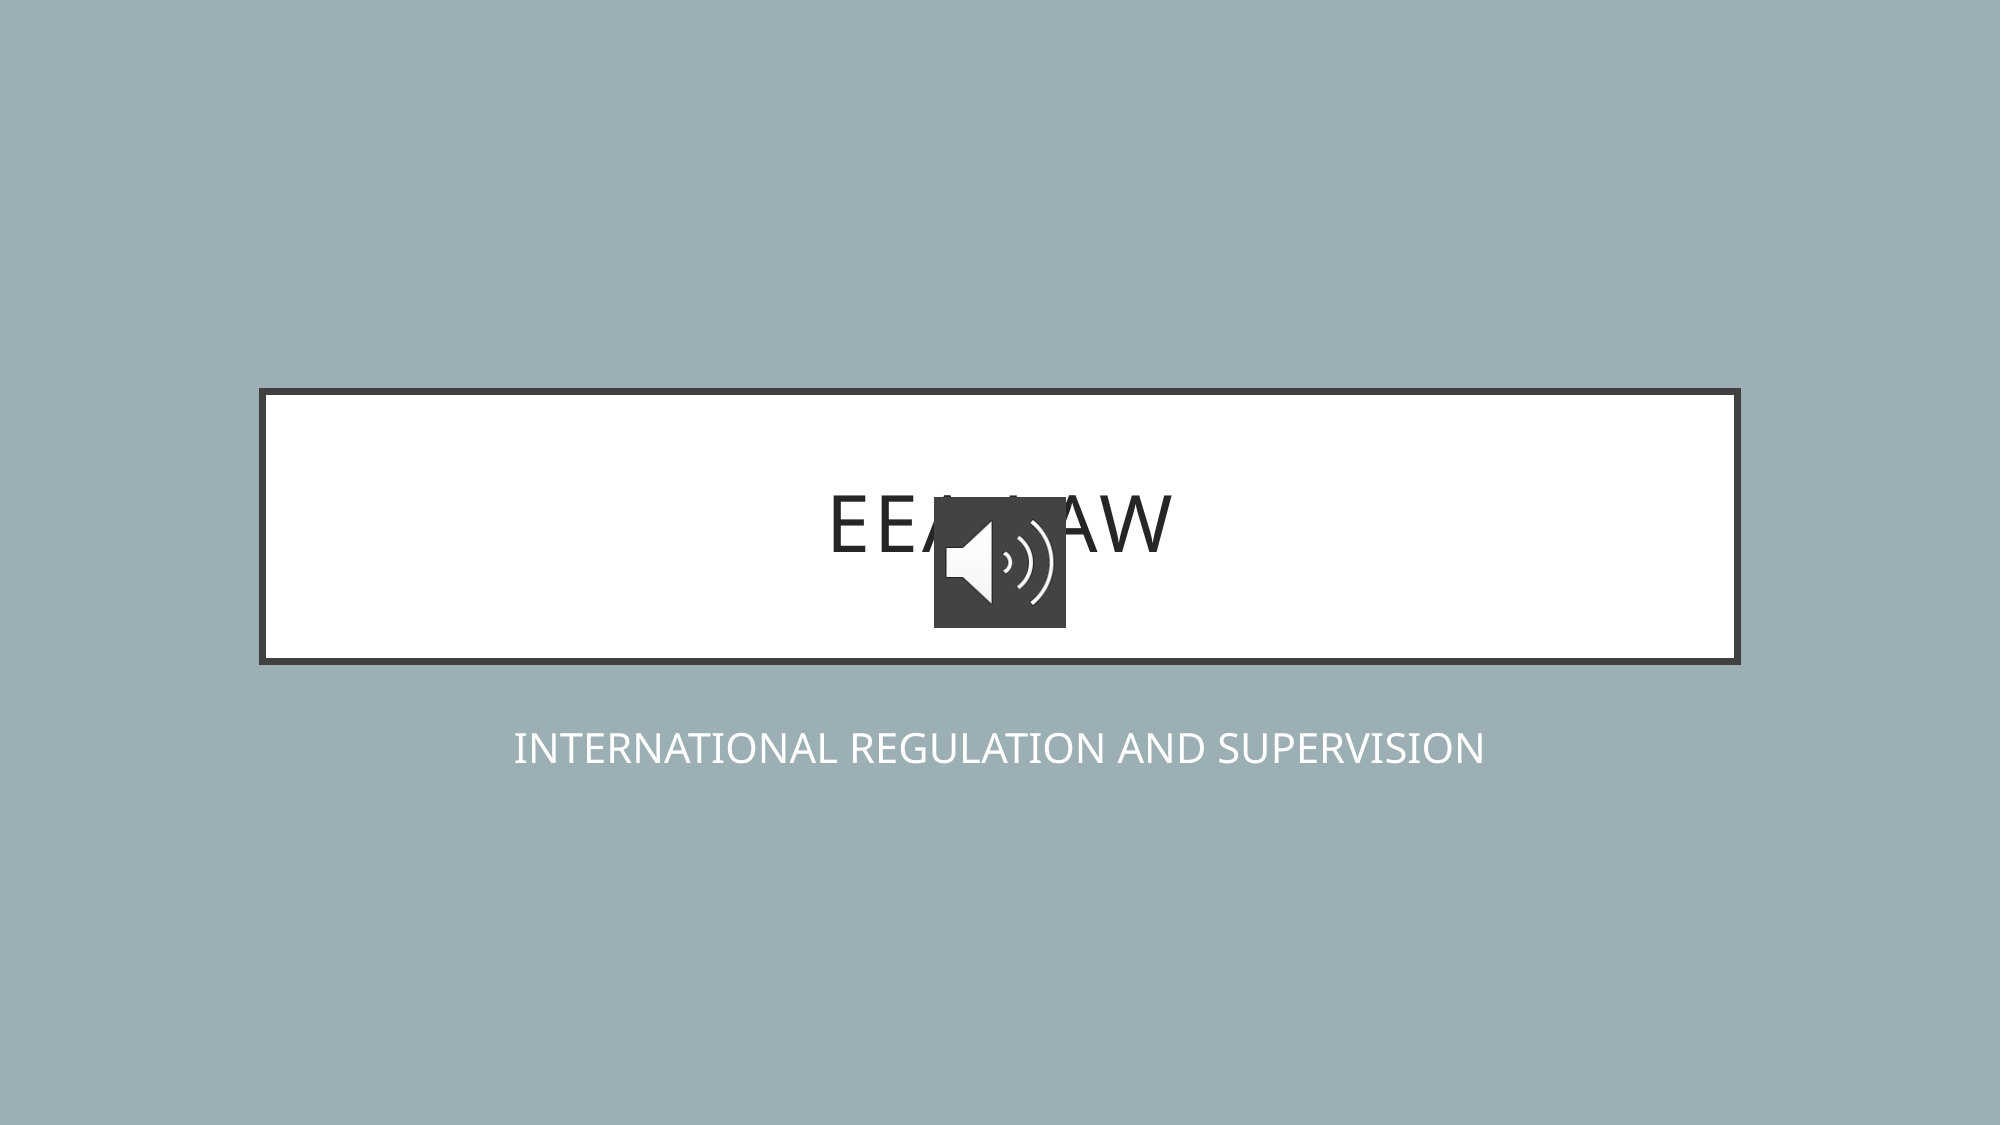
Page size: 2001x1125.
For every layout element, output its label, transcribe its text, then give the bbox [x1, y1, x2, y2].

title EEA LAW [259, 388, 1741, 665]
subtitle INTERNATIONAL REGULATION AND SUPERVISION [442, 713, 1558, 918]
picture [933, 495, 1067, 630]
